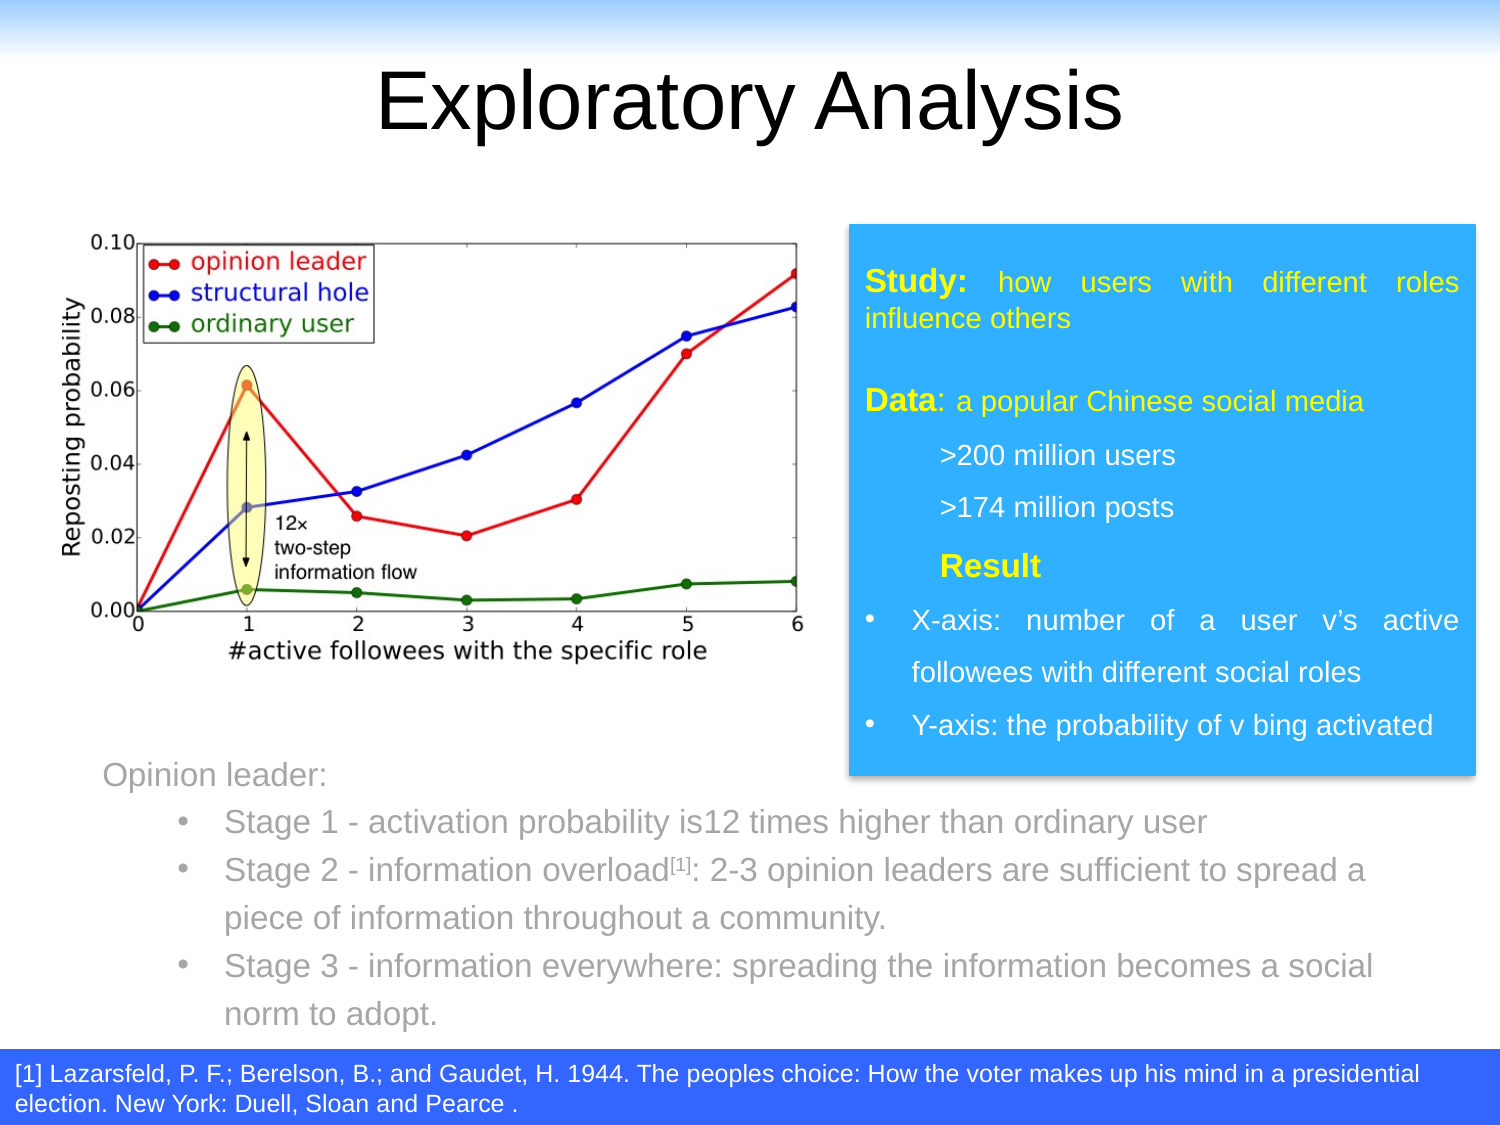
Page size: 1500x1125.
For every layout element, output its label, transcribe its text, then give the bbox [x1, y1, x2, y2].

picture [62, 224, 828, 676]
text_box [1] Lazarsfeld, P. F.; Berelson, B.; and Gaudet, H. 1944. The peoples choice: How the voter makes up his mind in a presidential election. New York: Duell, Sloan and Pearce . [0, 1049, 1500, 1125]
text_box Study: how users with different roles influence others Data: a popular Chinese social media >200 million users >174 million posts Result X-axis: number of a user v’s active followees with different social roles Y-axis: the probability of v bing activated [849, 224, 1476, 776]
text_box Opinion leader: Stage 1 - activation probability is12 times higher than ordinary user Stage 2 - information overload[1]: 2-3 opinion leaders are sufficient to spread a piece of information throughout a community. Stage 3 - information everywhere: spreading the information becomes a social norm to adopt. [87, 737, 1463, 1040]
title Exploratory Analysis [40, 30, 1460, 162]
